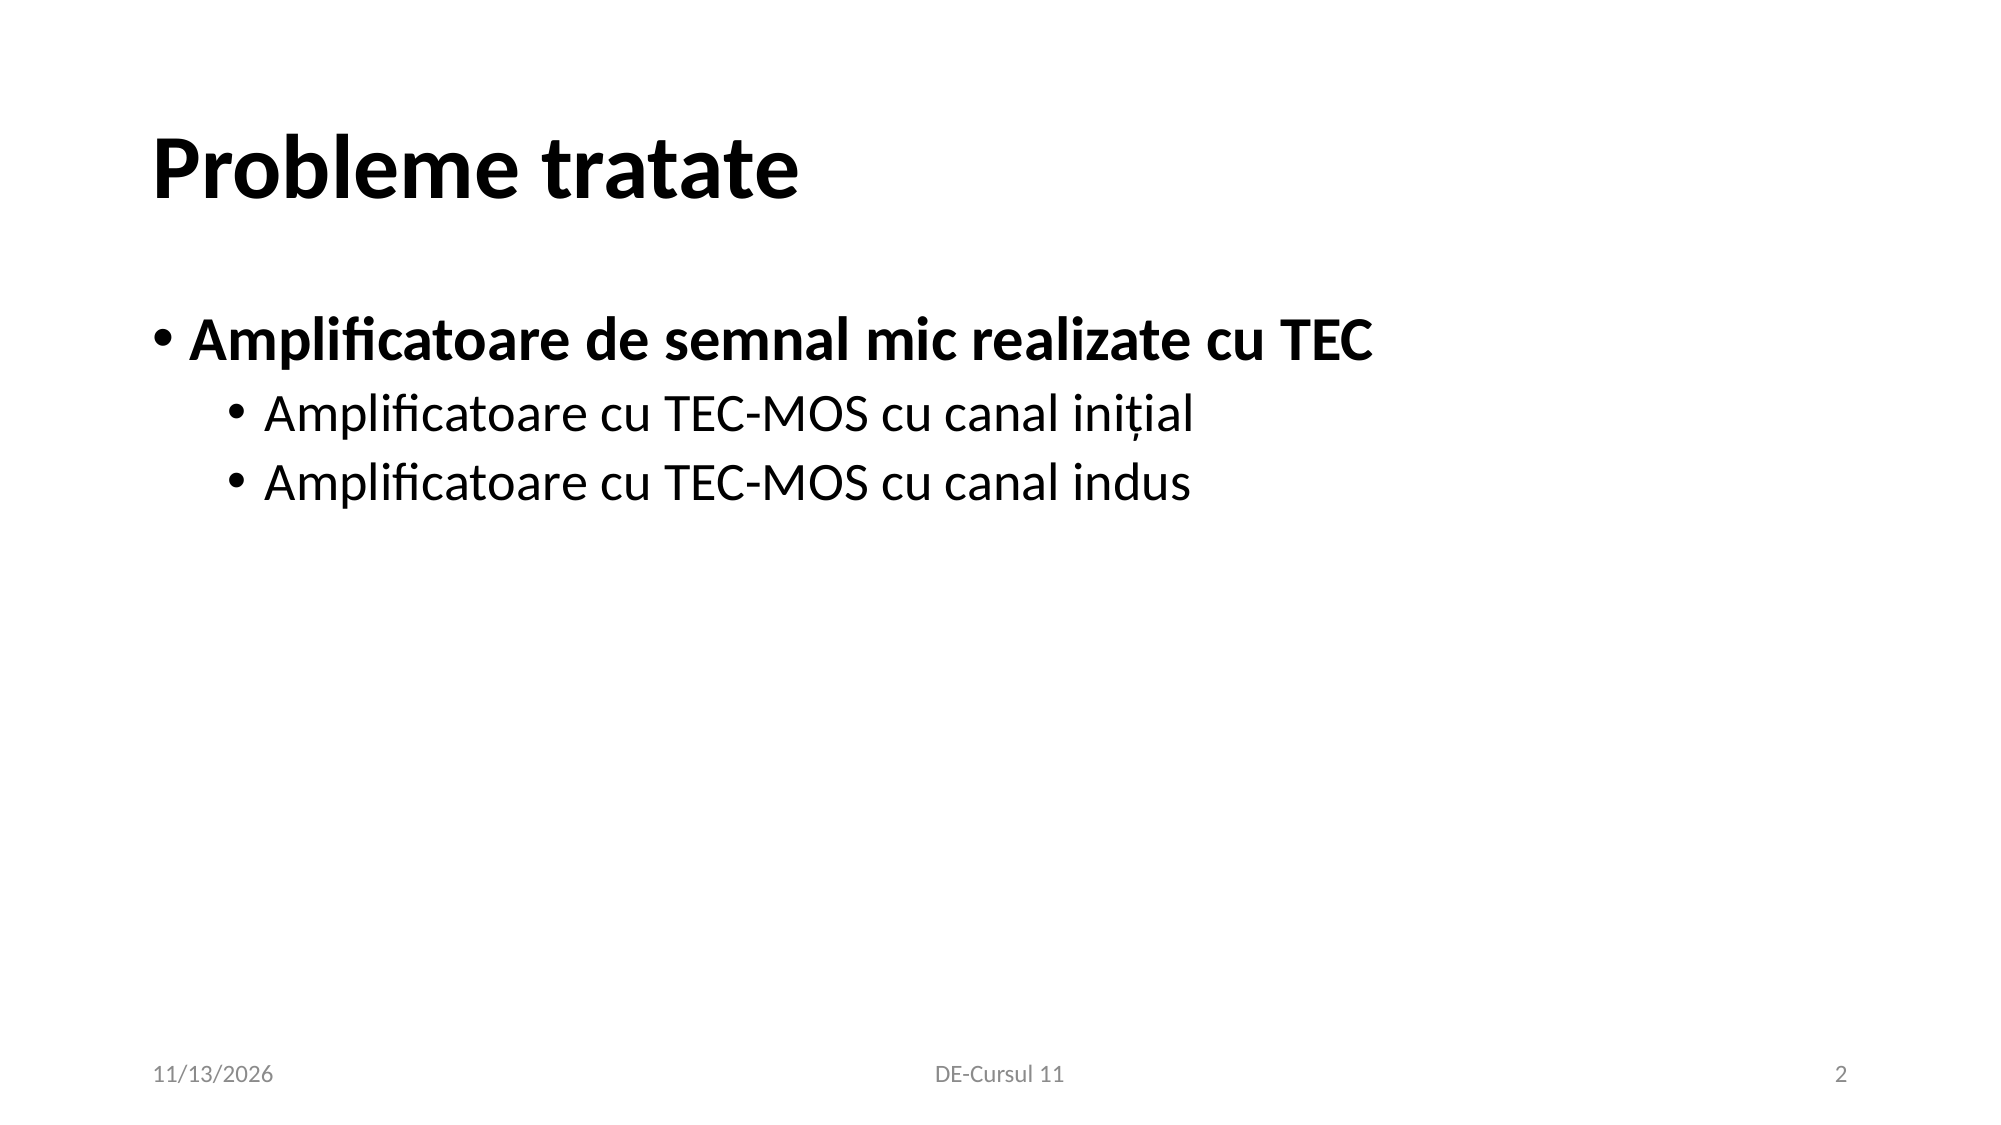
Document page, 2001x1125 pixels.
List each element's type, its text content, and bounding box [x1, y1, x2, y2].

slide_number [137, 1042, 588, 1103]
footer DE-Cursul 11 [662, 1042, 1338, 1103]
title Probleme tratate [137, 59, 1863, 278]
list Amplificatoare de semnal mic realizate cu TEC Amplificatoare cu TEC-MOS cu canal inițial Amplificatoare cu TEC-MOS cu canal indus [137, 299, 1863, 1014]
slide_number 2 [1412, 1042, 1863, 1103]
